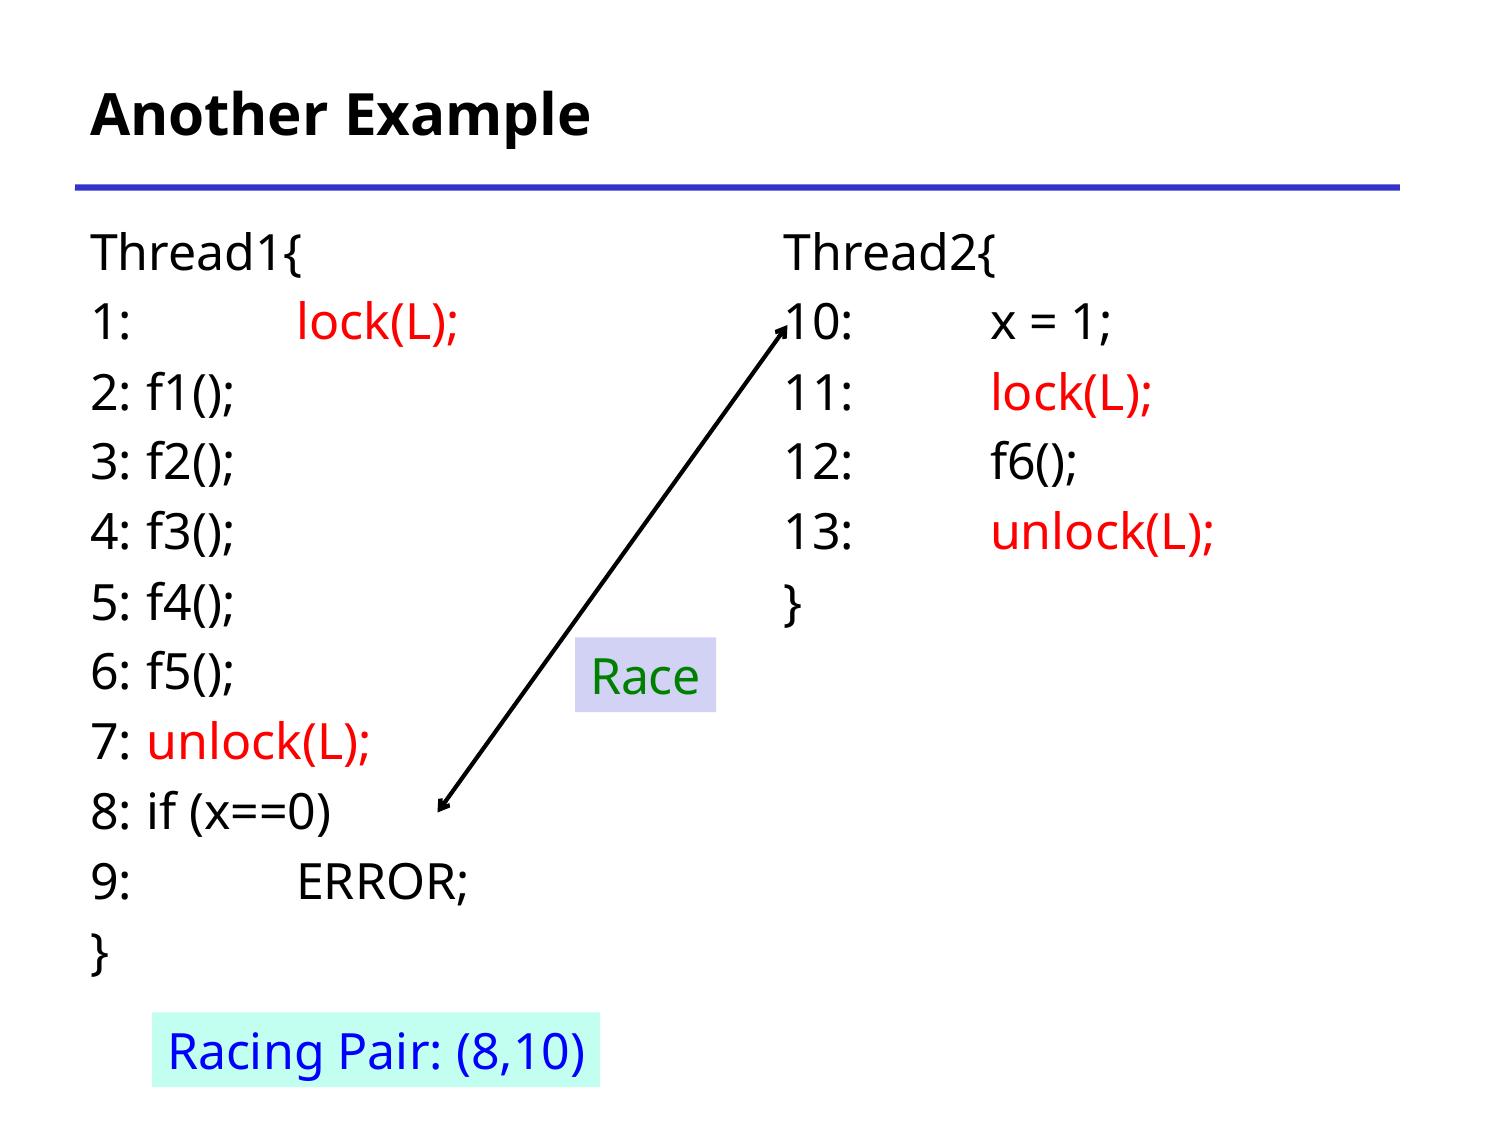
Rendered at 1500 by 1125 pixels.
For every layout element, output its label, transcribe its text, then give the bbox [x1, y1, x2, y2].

text_box Racing Pair: (8,10) [152, 1012, 601, 1088]
title Another Example [74, 49, 1401, 176]
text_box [368, 393, 857, 745]
list Thread2{ 10: x = 1; 11: lock(L); 12: f6(); 13: unlock(L); } [768, 212, 1438, 988]
list Thread1{ 1: lock(L); 2: f1(); 3: f2(); 4: f3(); 5: f4(); 6: f5(); 7: unlock(L); 8: if (x==0) 9: ERROR; } [74, 212, 744, 988]
